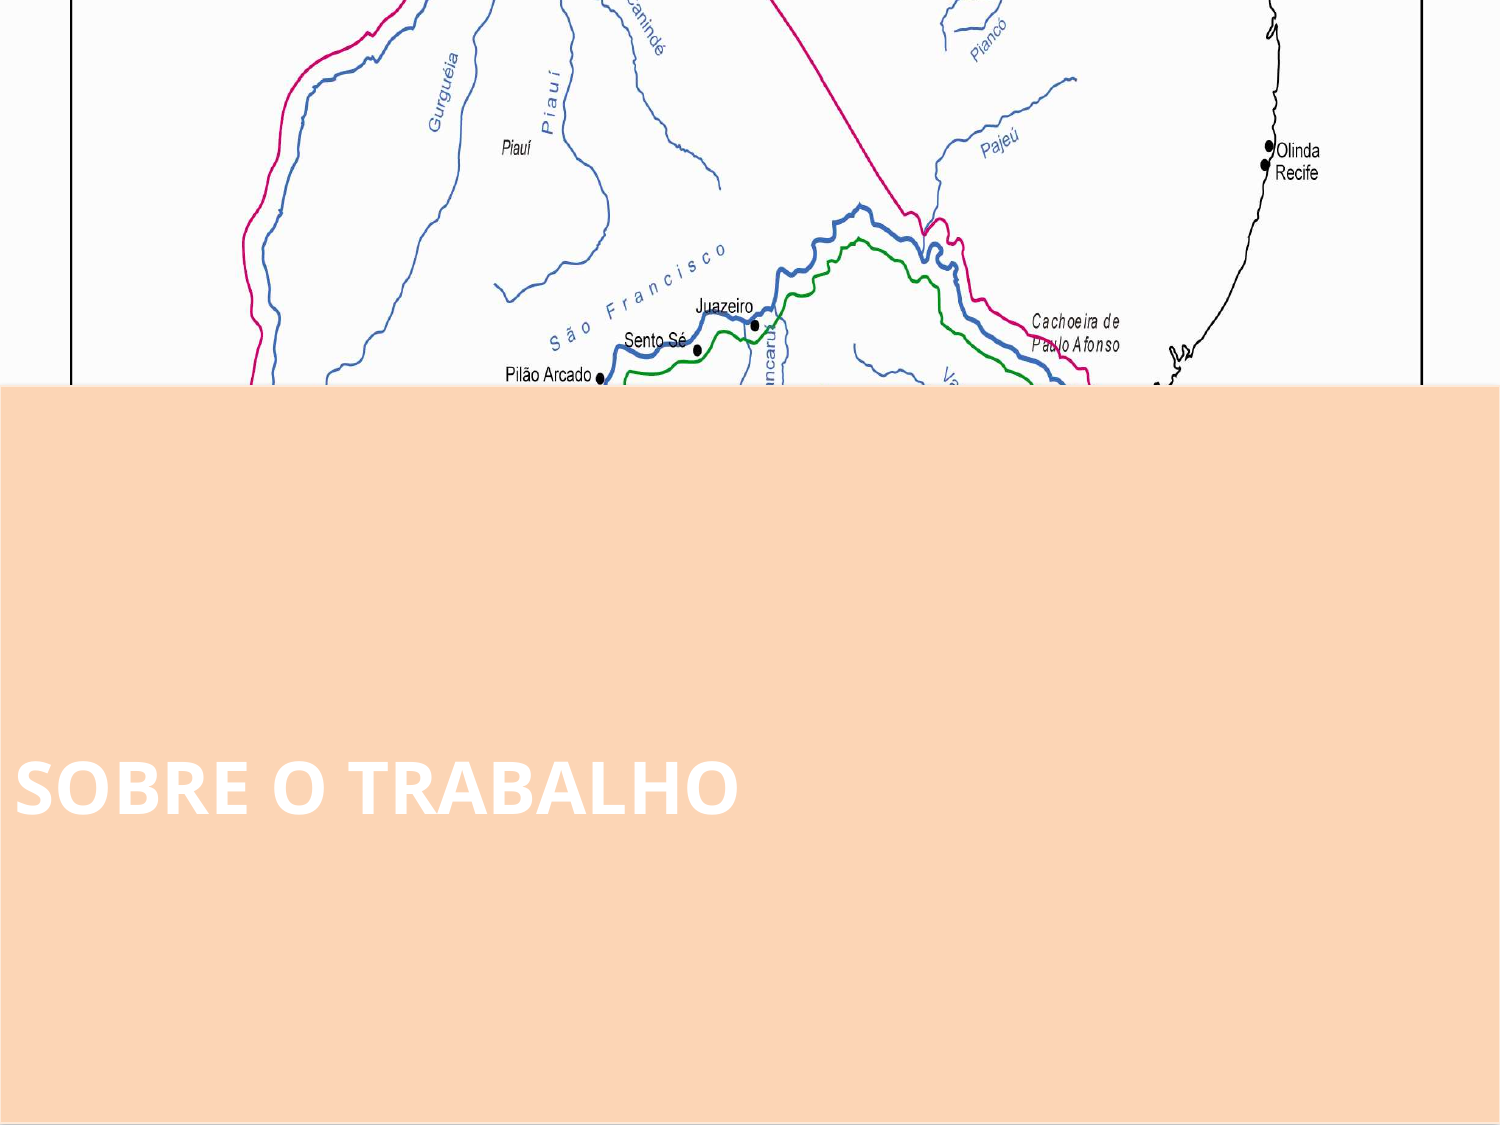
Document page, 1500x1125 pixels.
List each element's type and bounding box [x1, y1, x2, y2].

list [0, 0, 1500, 1124]
